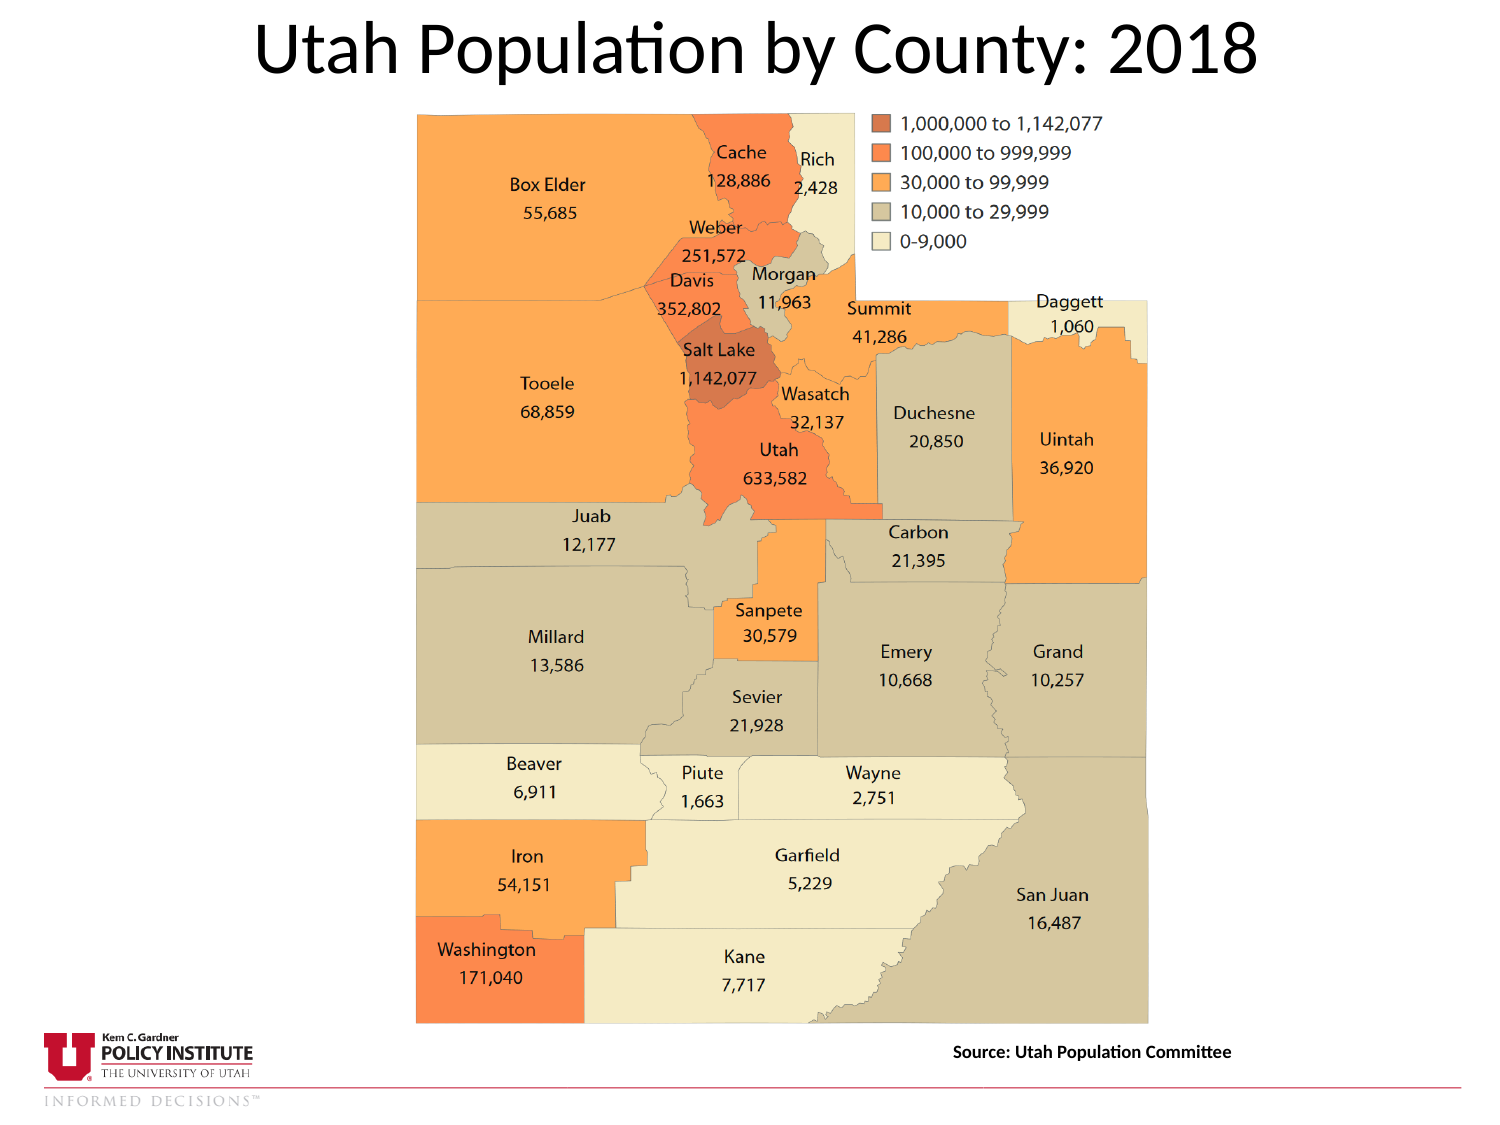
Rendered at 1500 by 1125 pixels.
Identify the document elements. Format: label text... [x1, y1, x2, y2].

picture [398, 98, 1165, 1033]
text_box Utah Population by County: 2018 [236, 0, 1278, 89]
text_box Source: Utah Population Committee [847, 1032, 1337, 1070]
